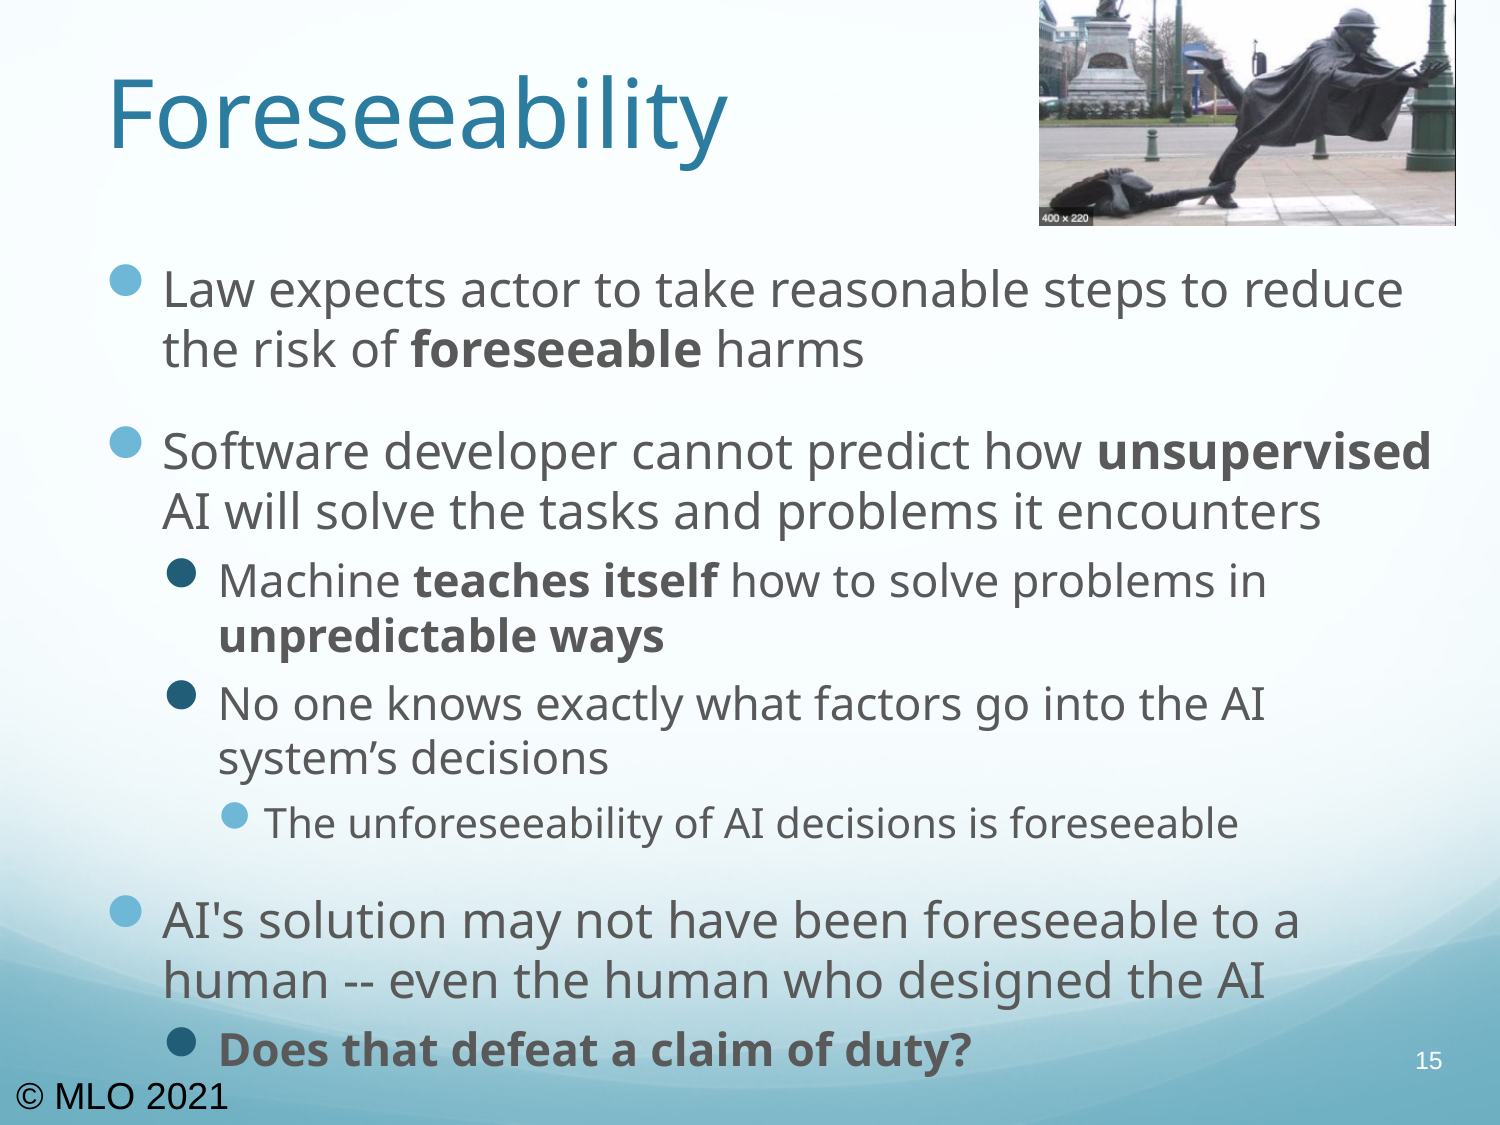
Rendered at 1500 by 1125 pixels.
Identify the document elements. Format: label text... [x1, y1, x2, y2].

title Foreseeability [90, 17, 1031, 175]
slide_number 15 [1295, 1029, 1459, 1090]
text_box © MLO 2021 [1, 1064, 245, 1125]
list Law expects actor to take reasonable steps to reduce the risk of foreseeable harms Software developer cannot predict how unsupervised AI will solve the tasks and problems it encounters Machine teaches itself how to solve problems in unpredictable ways No one knows exactly what factors go into the AI system’s decisions The unforeseeability of AI decisions is foreseeable AI's solution may not have been foreseeable to a human -- even the human who designed the AI Does that defeat a claim of duty? [90, 249, 1459, 1090]
picture [0, 0, 1500, 1125]
